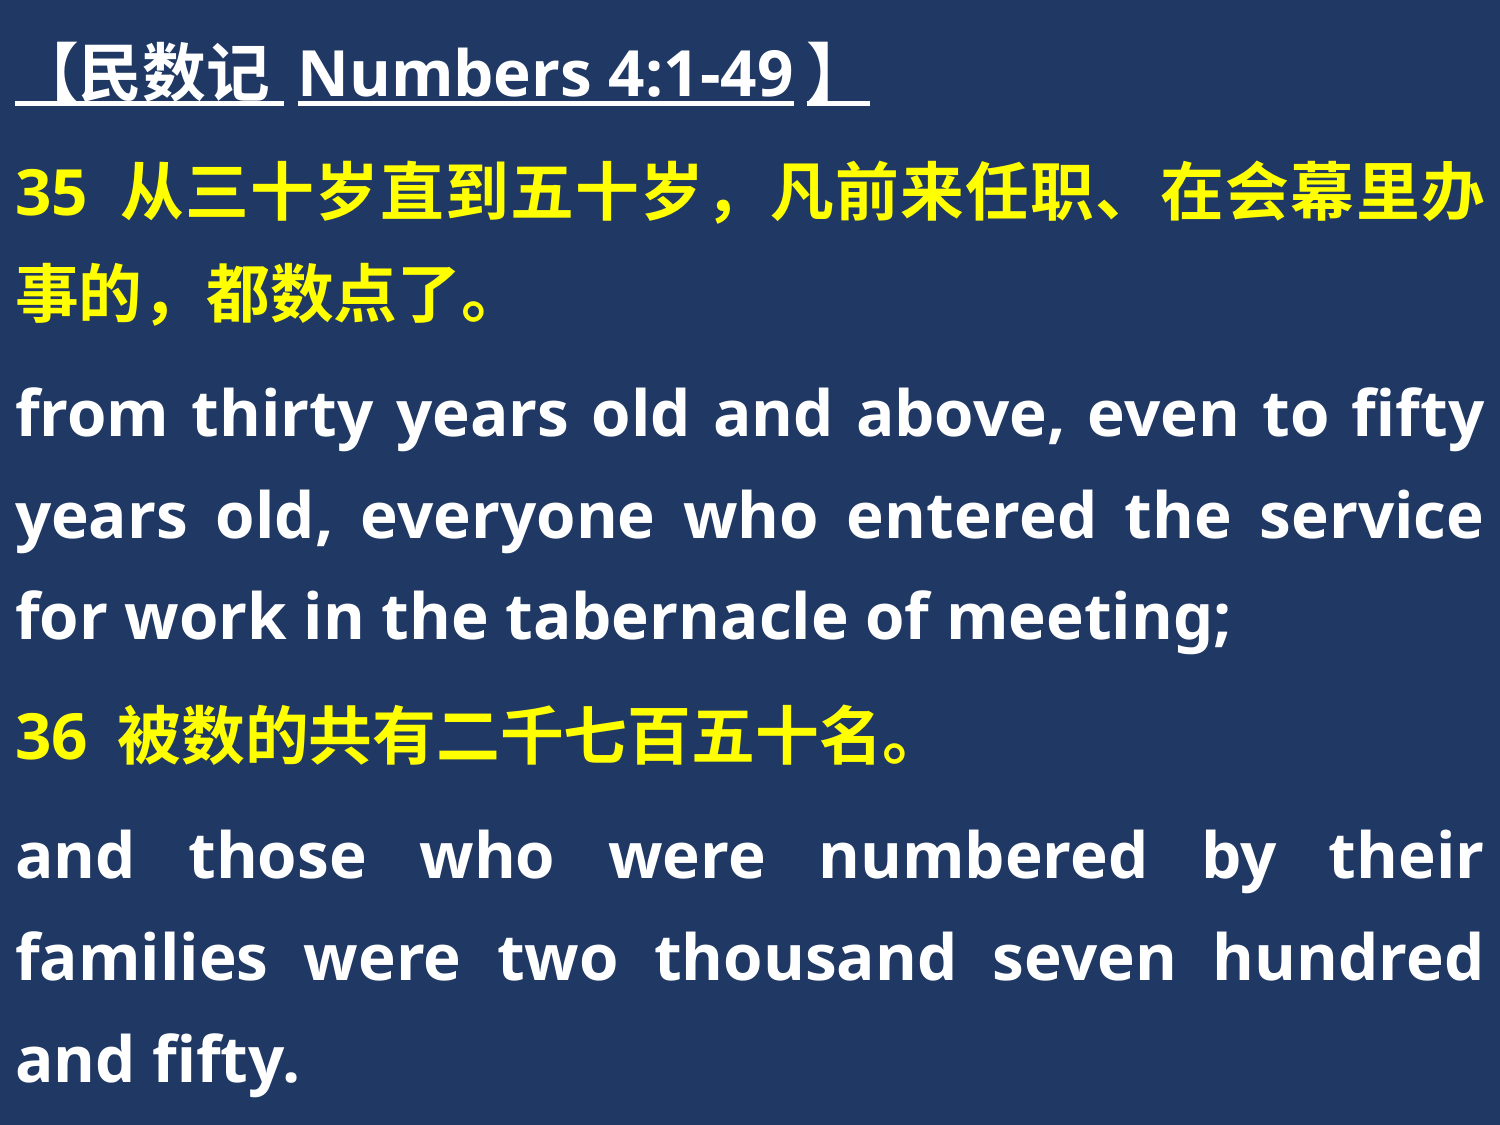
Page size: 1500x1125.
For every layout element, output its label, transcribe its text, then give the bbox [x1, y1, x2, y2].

list 【民数记 Numbers 4:1-49】 35 从三十岁直到五十岁，凡前来任职、在会幕里办事的，都数点了。 from thirty years old and above, even to fifty years old, everyone who entered the service for work in the tabernacle of meeting; 36 被数的共有二千七百五十名。 and those who were numbered by their families were two thousand seven hundred and fifty. [0, 0, 1500, 1125]
